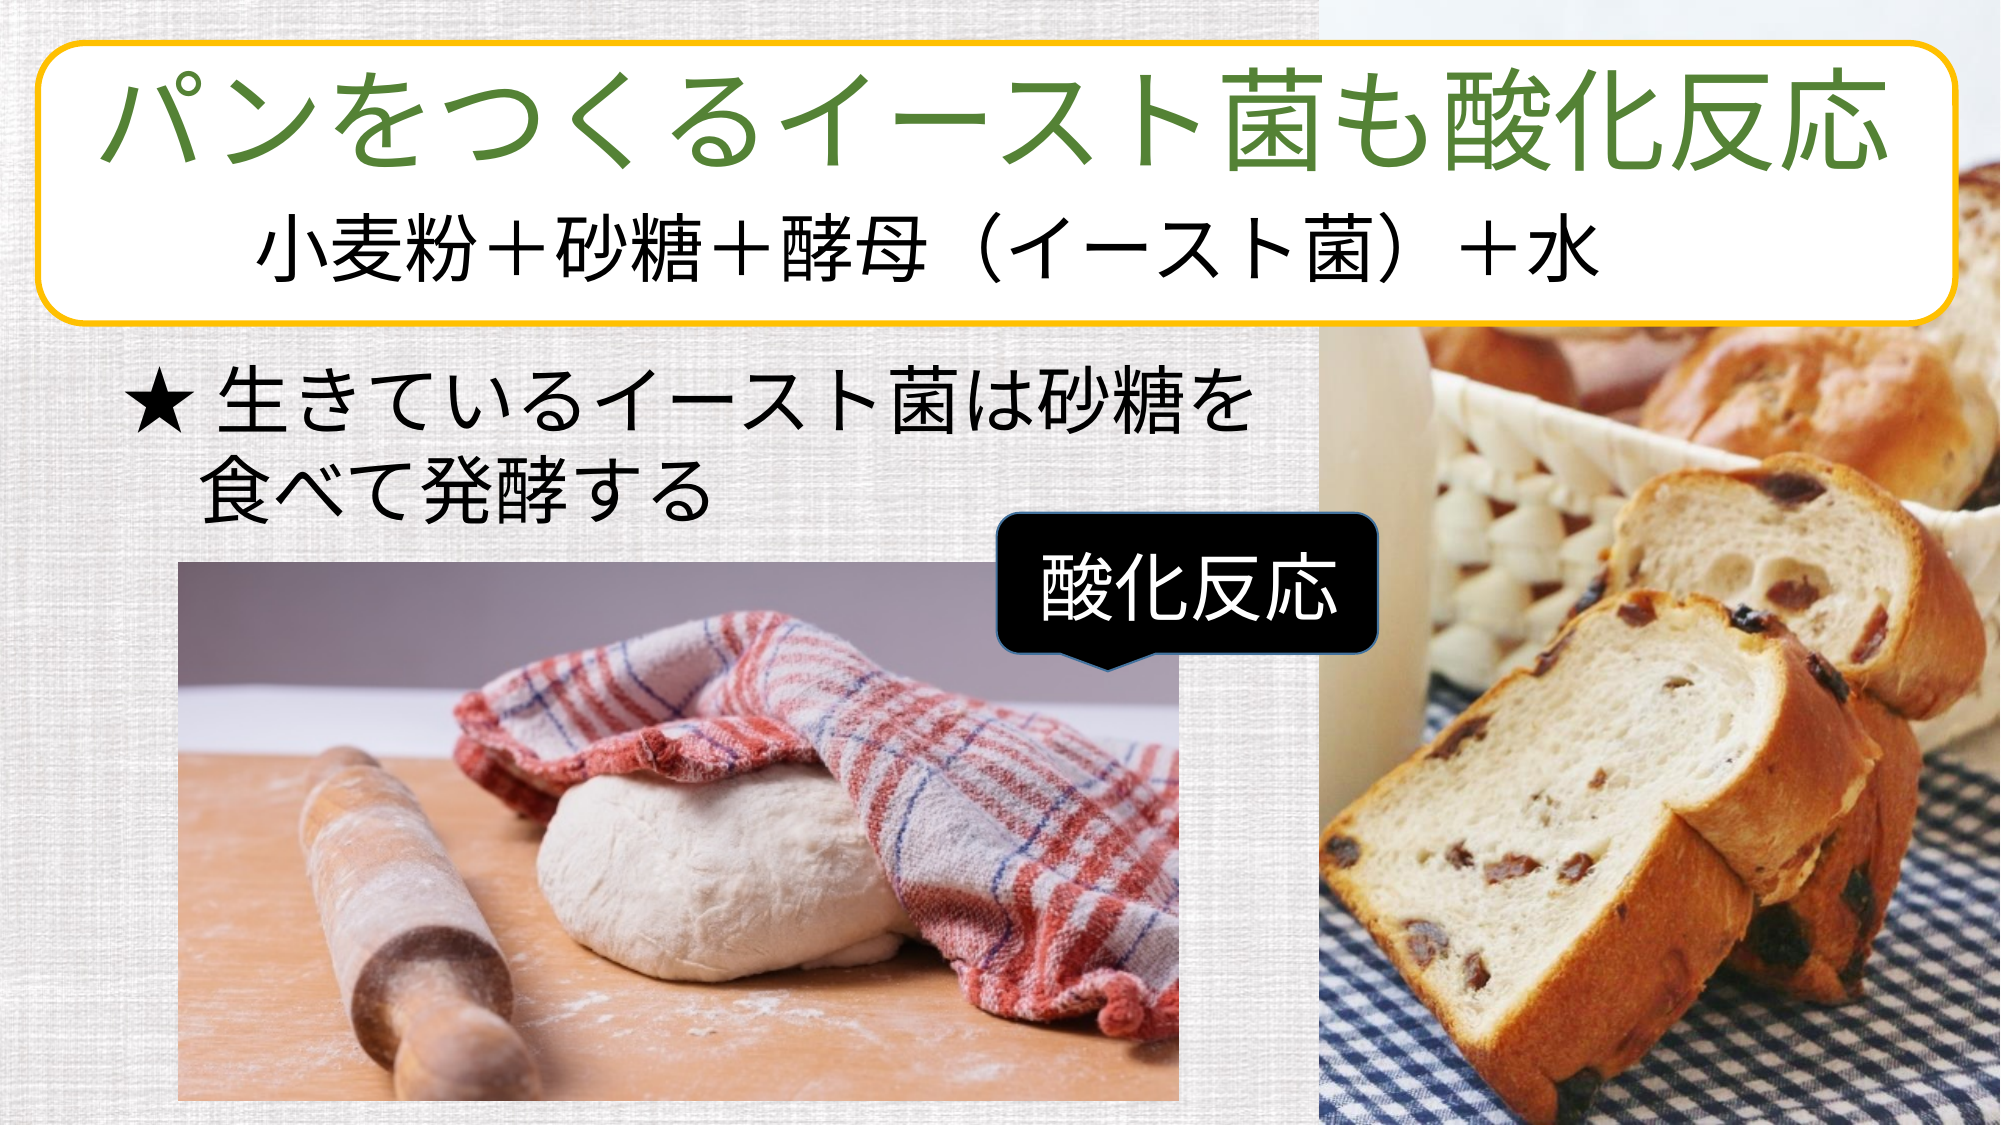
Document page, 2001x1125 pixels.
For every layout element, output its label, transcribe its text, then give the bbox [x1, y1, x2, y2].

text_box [996, 512, 1378, 654]
picture [0, 0, 2001, 1125]
text_box ★生きているイースト菌は砂糖を 食べて発酵する [107, 345, 1293, 541]
text_box [36, 45, 1319, 325]
text_box 小麦粉＋砂糖＋酵母（イースト菌）＋水 [240, 194, 1319, 300]
text_box パンをつくるイースト菌も酸化反応 [67, 43, 1319, 193]
